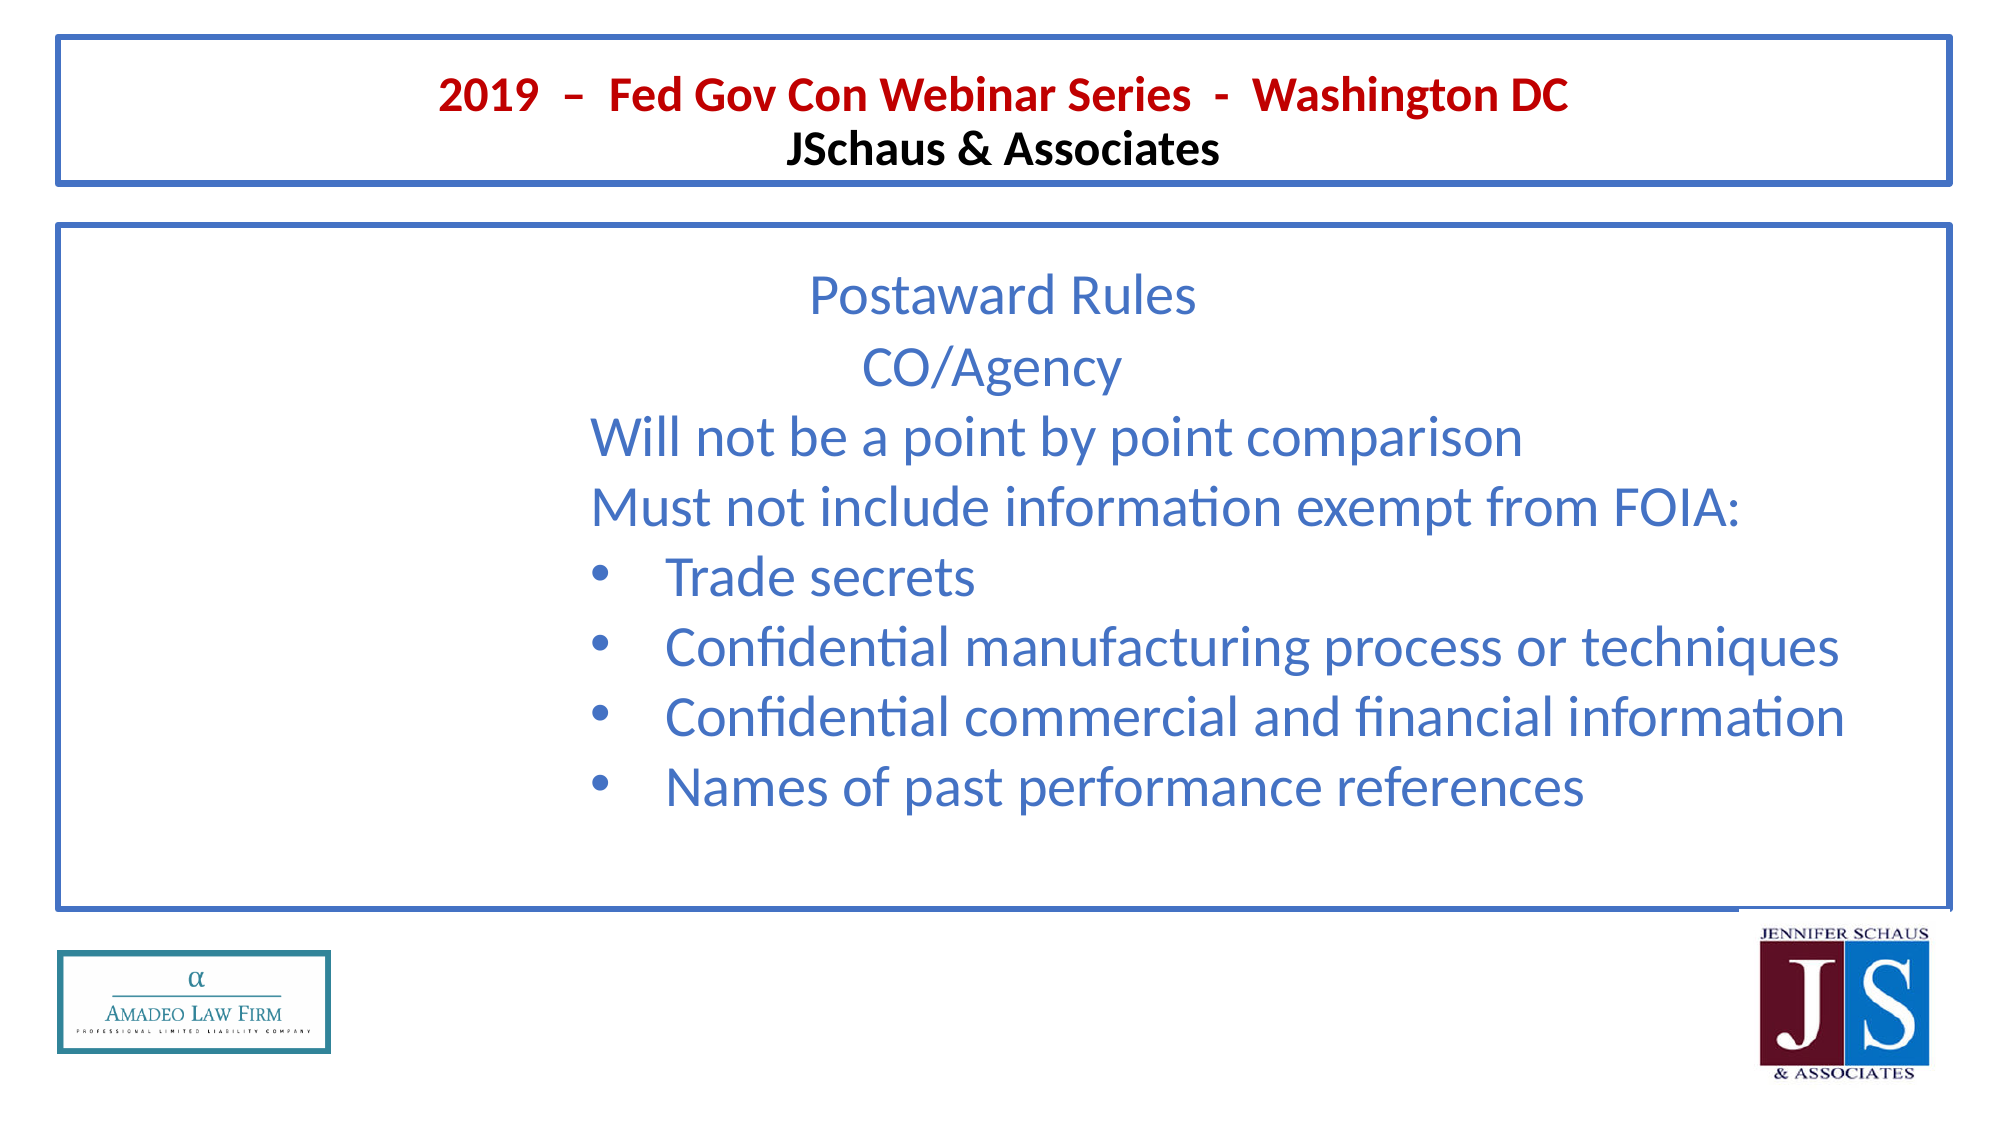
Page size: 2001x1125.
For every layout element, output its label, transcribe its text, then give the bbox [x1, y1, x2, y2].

title [57, 224, 1950, 249]
picture [1739, 909, 1950, 1097]
title [57, 334, 1950, 910]
picture [57, 950, 331, 1054]
text_box 2019 – Fed Gov Con Webinar Series - Washington DC JSchaus & Associates [57, 36, 1950, 184]
text_box Postaward Rules [57, 249, 1950, 334]
text_box CO/Agency Will not be a point by point comparison Must not include information exempt from FOIA: Trade secrets Confidential manufacturing process or techniques Confidential commercial and financial information Names of past performance references [50, 320, 1935, 826]
